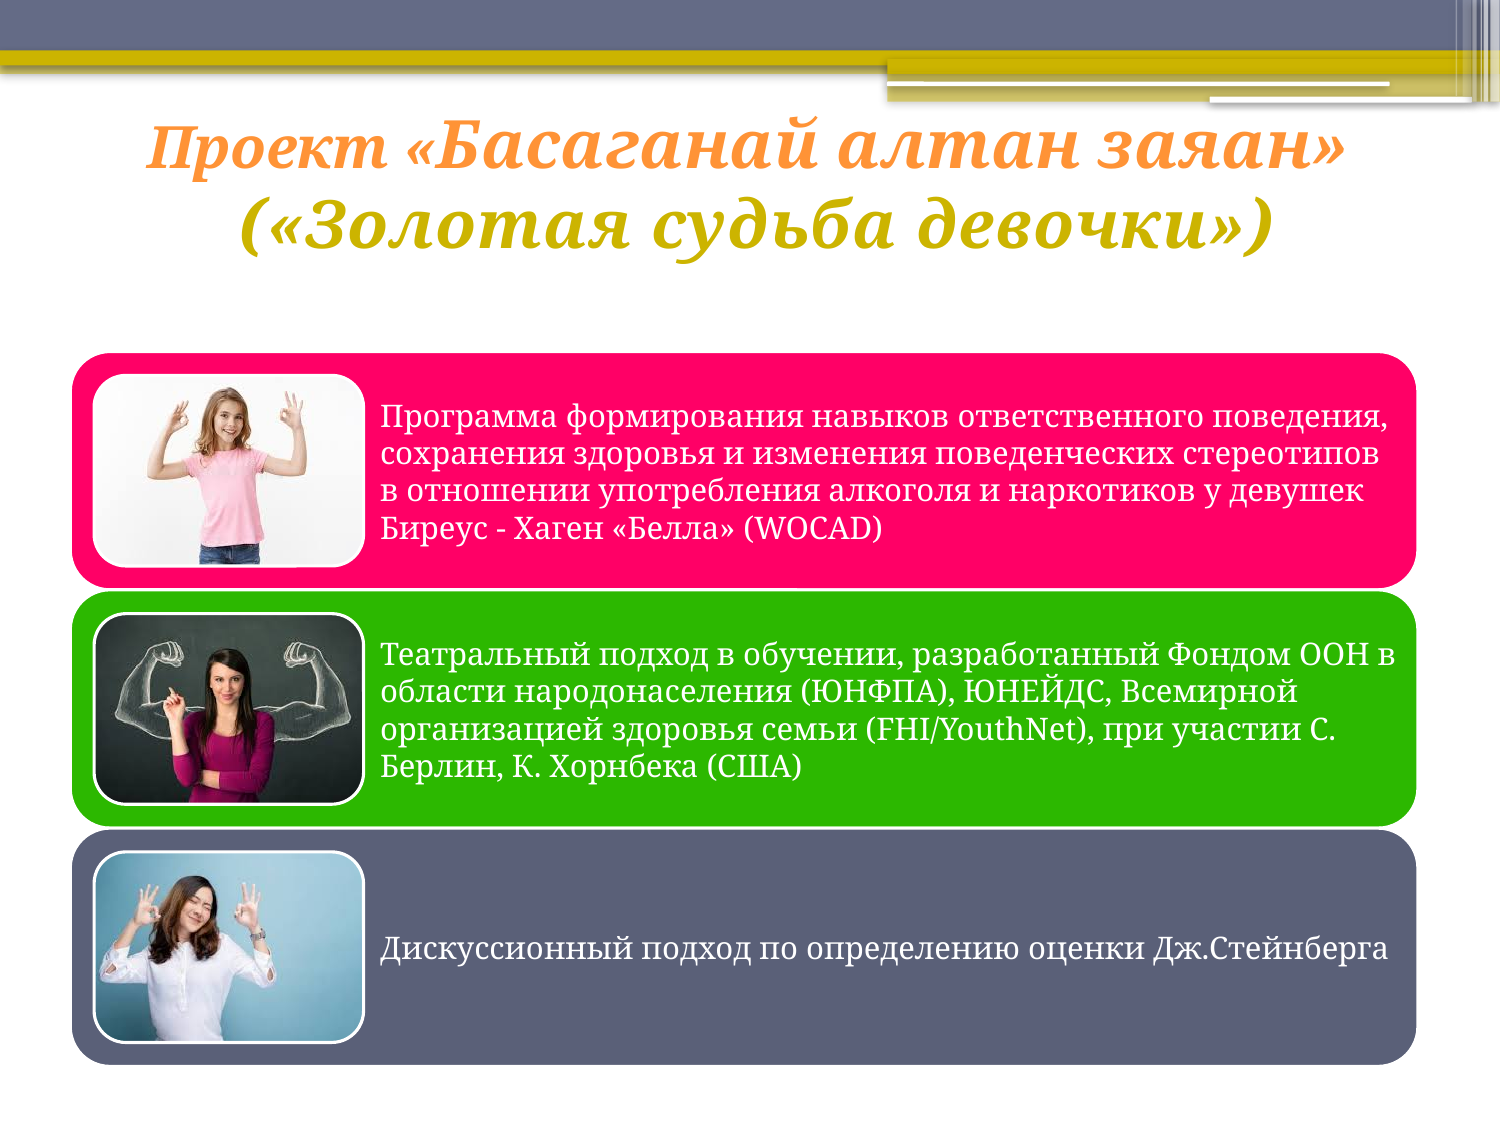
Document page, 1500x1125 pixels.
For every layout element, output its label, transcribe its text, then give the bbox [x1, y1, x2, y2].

title Проект «Басаганай алтан заяан» («Золотая судьба девочки») [82, 70, 1432, 293]
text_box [70, 351, 1419, 1067]
